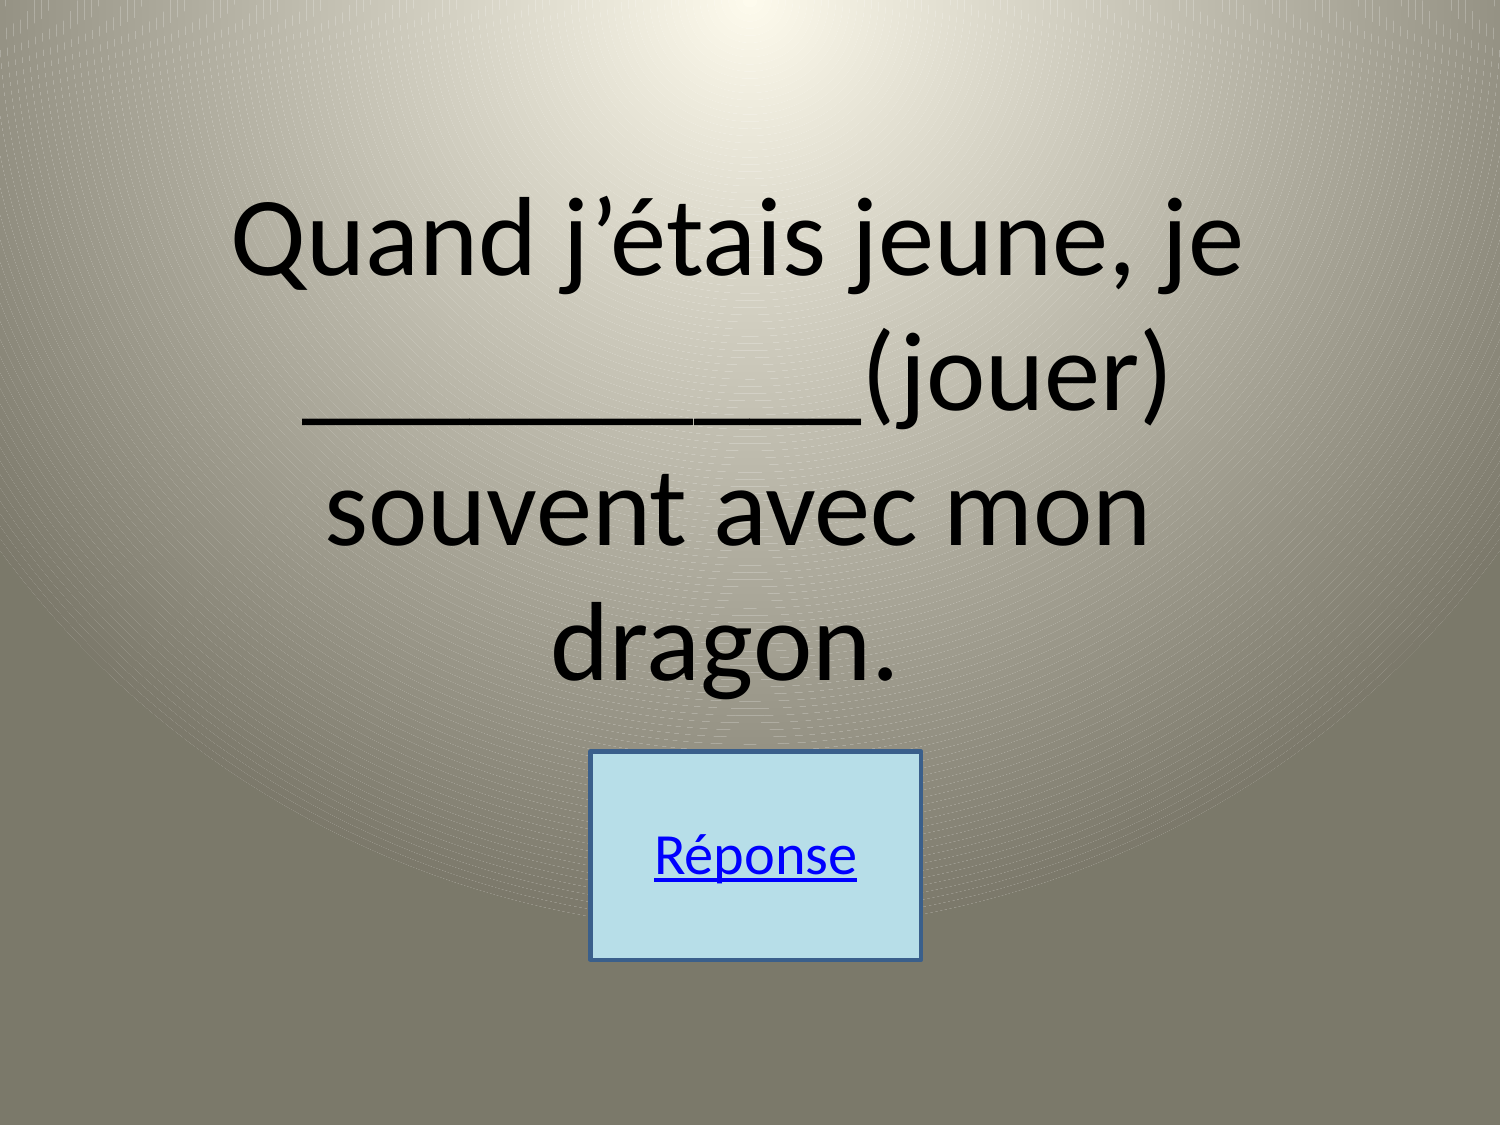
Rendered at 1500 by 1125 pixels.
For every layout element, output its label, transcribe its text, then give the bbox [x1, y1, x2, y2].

text_box Réponse [631, 808, 880, 894]
text_box Quand j’étais jeune, je __________(jouer) souvent avec mon dragon. [147, 155, 1329, 711]
text_box [588, 749, 923, 962]
